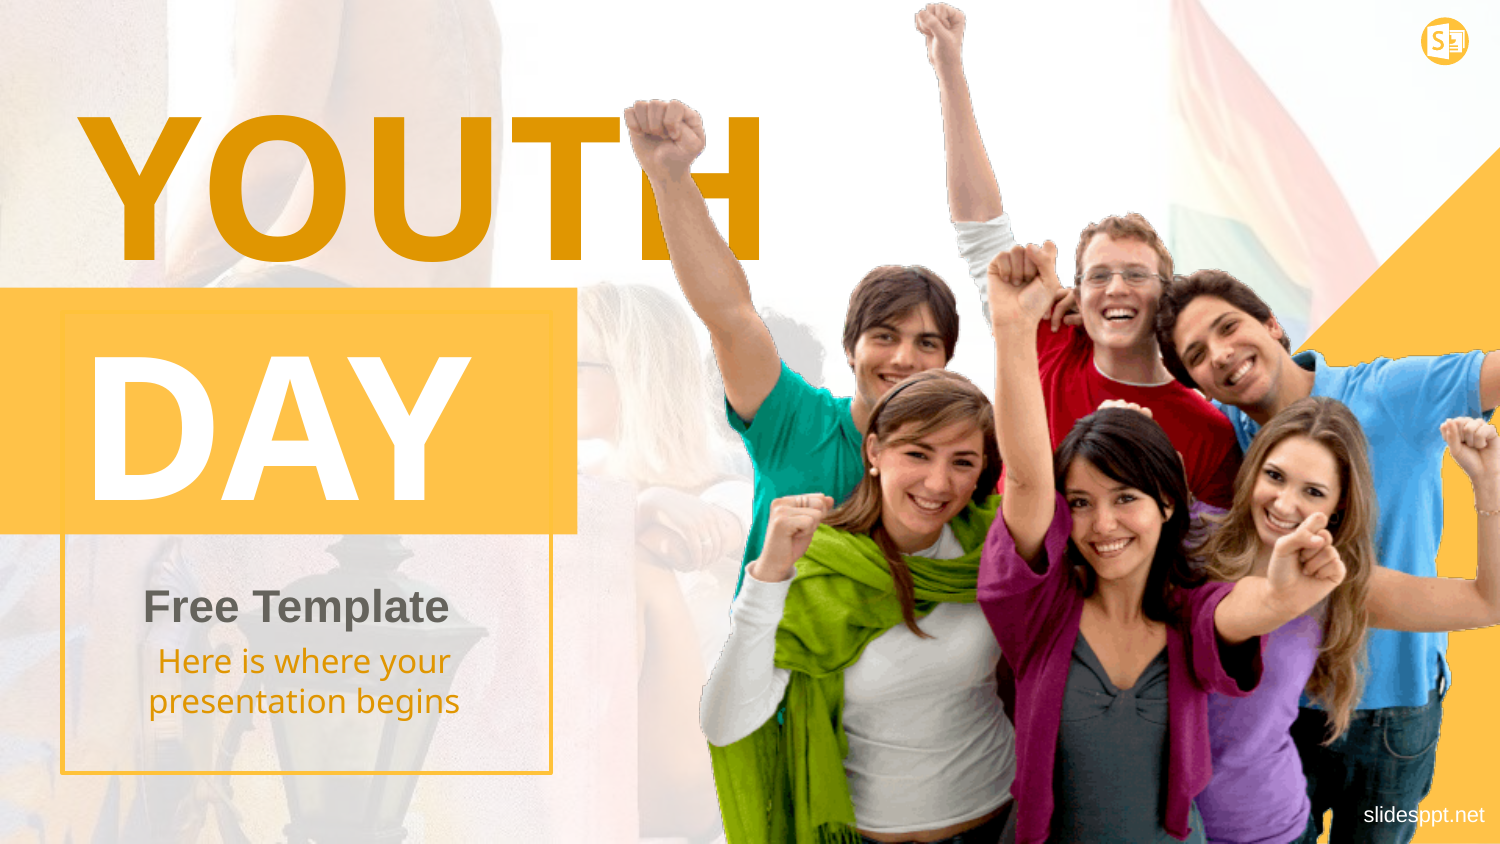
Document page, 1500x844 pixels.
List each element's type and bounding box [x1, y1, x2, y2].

picture [0, 0, 1500, 844]
text_box [1421, 17, 1469, 66]
